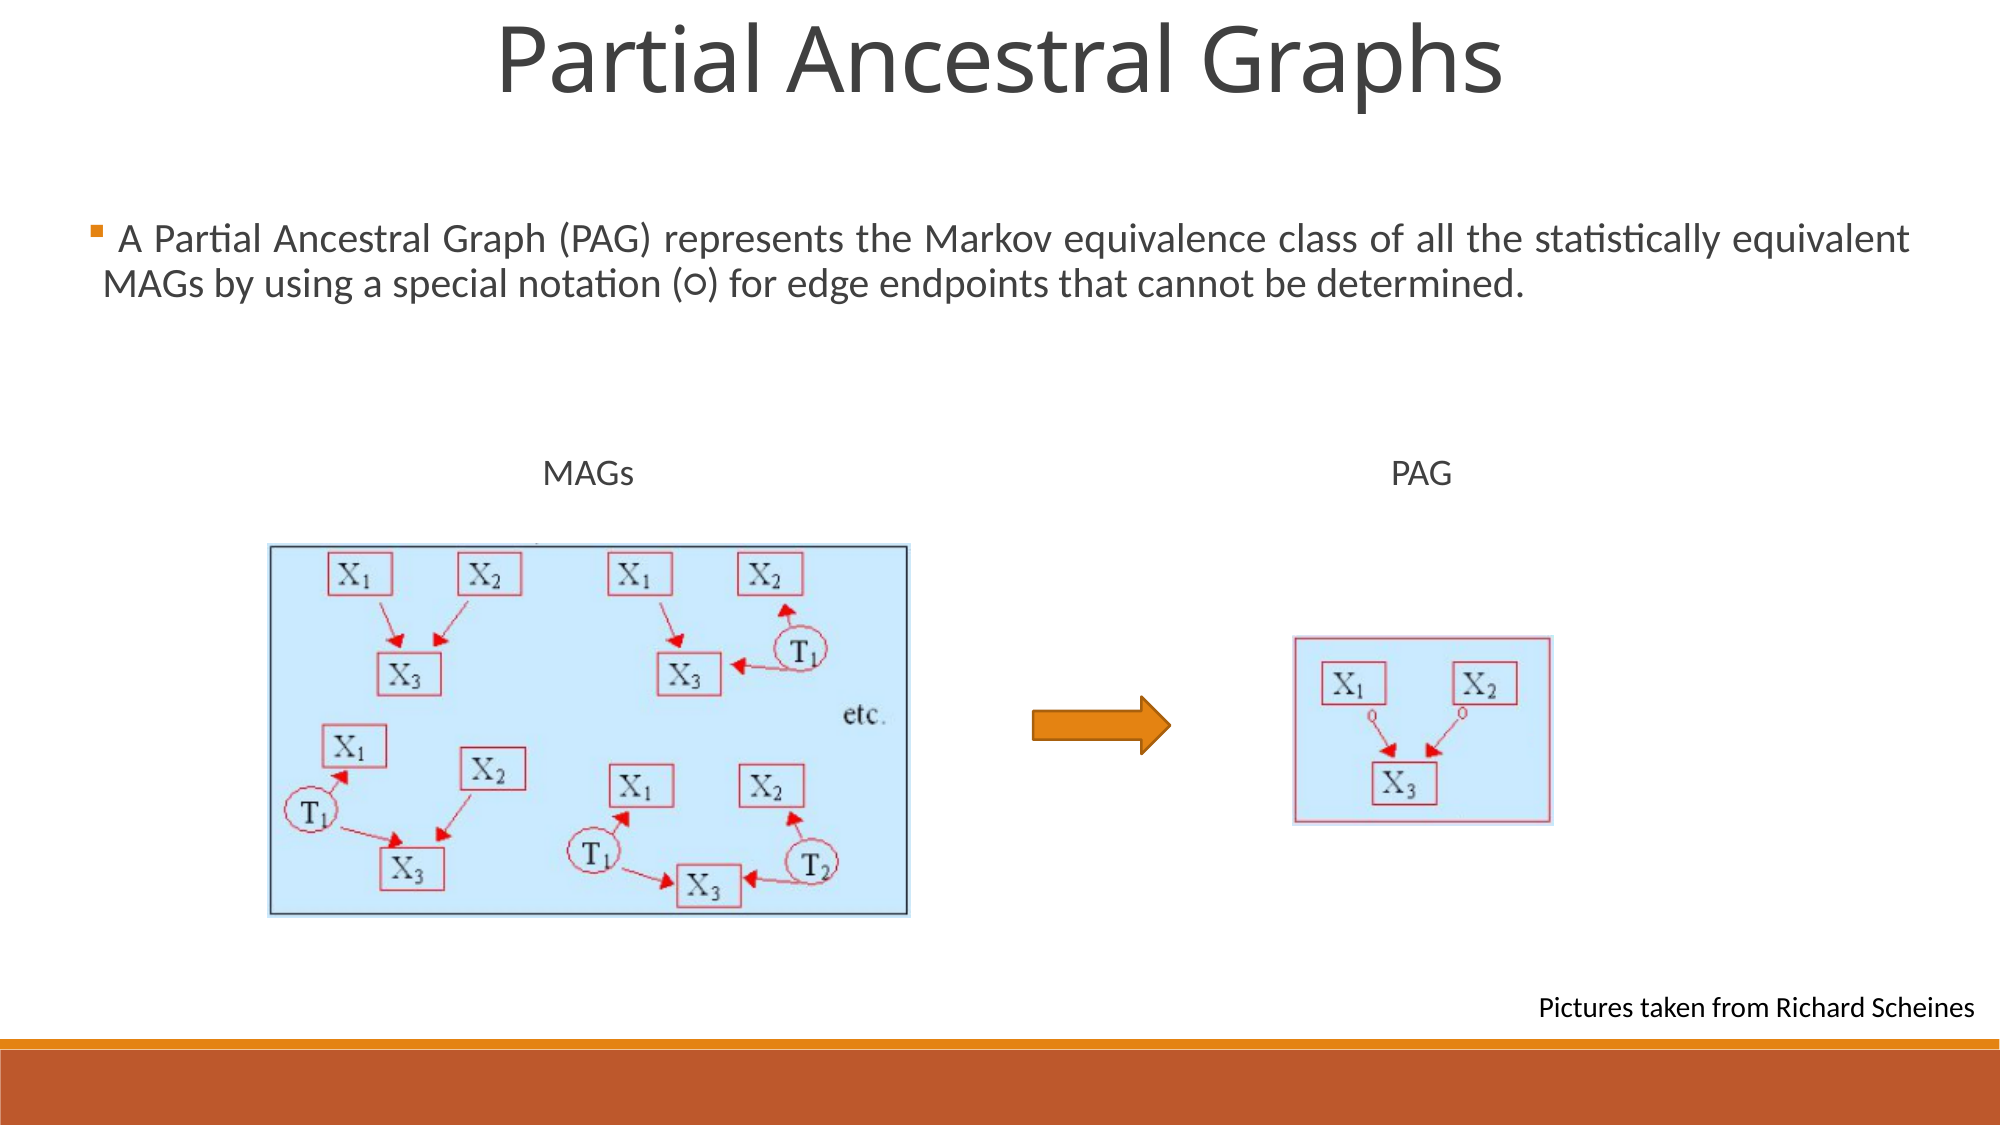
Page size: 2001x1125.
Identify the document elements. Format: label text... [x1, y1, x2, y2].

text_box Pictures taken from Richard Scheines [1524, 981, 2000, 1031]
text_box MAGs [527, 440, 651, 501]
title Partial Ancestral Graphs [0, 0, 2000, 119]
picture [1292, 634, 1554, 827]
text_box [1031, 695, 1172, 756]
picture [266, 543, 912, 918]
text_box PAG [1376, 440, 1470, 501]
list A Partial Ancestral Graph (PAG) represents the Markov equivalence class of all the statistically equivalent MAGs by using a special notation (○) for edge endpoints that cannot be determined. [87, 208, 1912, 963]
